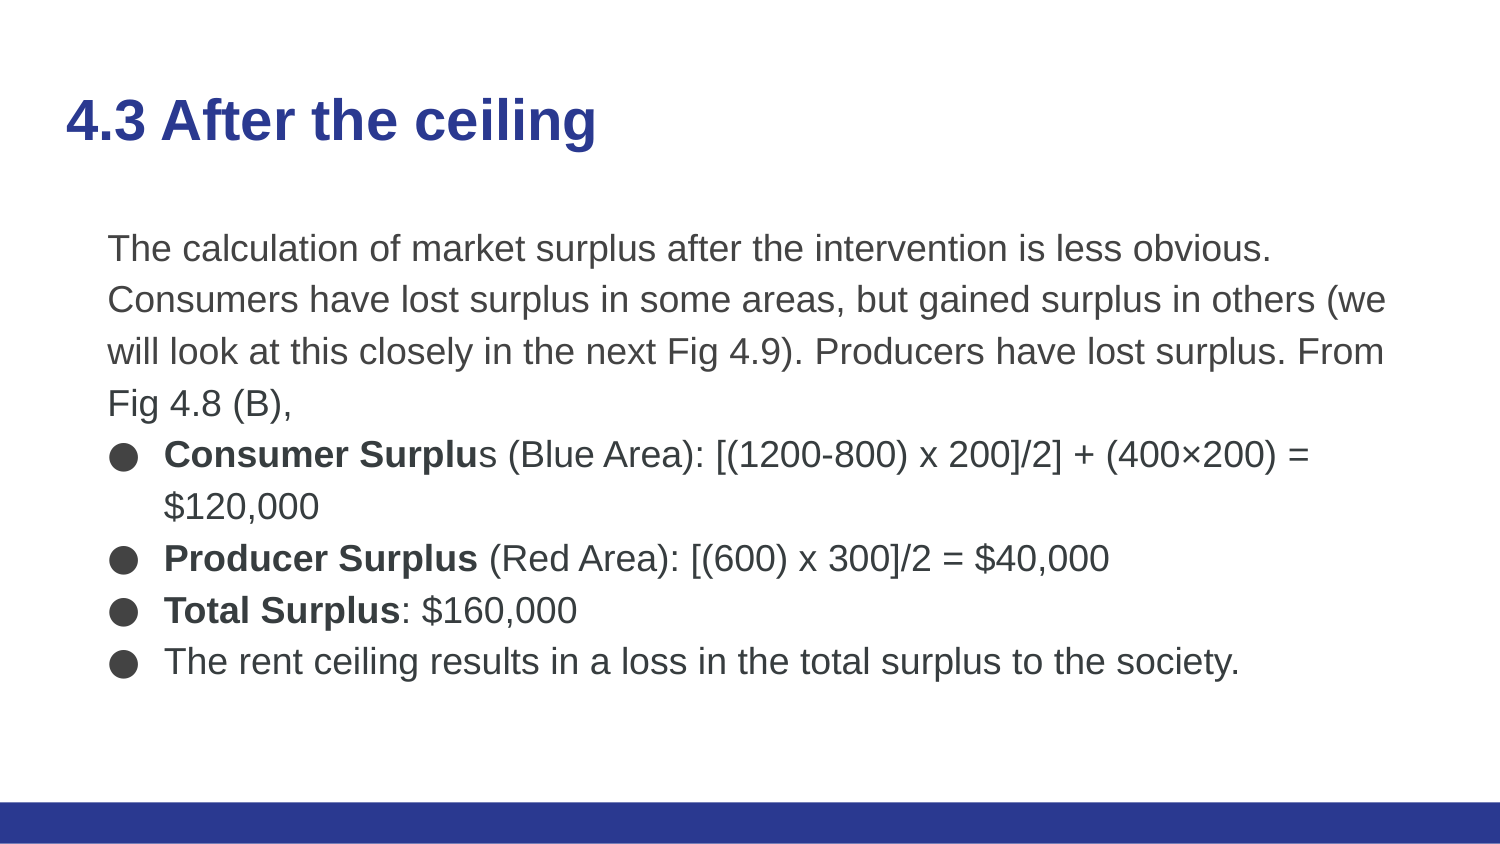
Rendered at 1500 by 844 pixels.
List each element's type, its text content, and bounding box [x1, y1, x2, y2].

list The calculation of market surplus after the intervention is less obvious. Consumers have lost surplus in some areas, but gained surplus in others (we will look at this closely in the next Fig 4.9). Producers have lost surplus. From Fig 4.8 (B), Consumer Surplus (Blue Area): [(1200-800) x 200]/2] + (400×200) = $120,000 Producer Surplus (Red Area): [(600) x 300]/2 = $40,000 Total Surplus: $160,000 The rent ceiling results in a loss in the total surplus to the society. [69, 201, 1449, 750]
title 4.3 After the ceiling [51, 67, 1449, 167]
